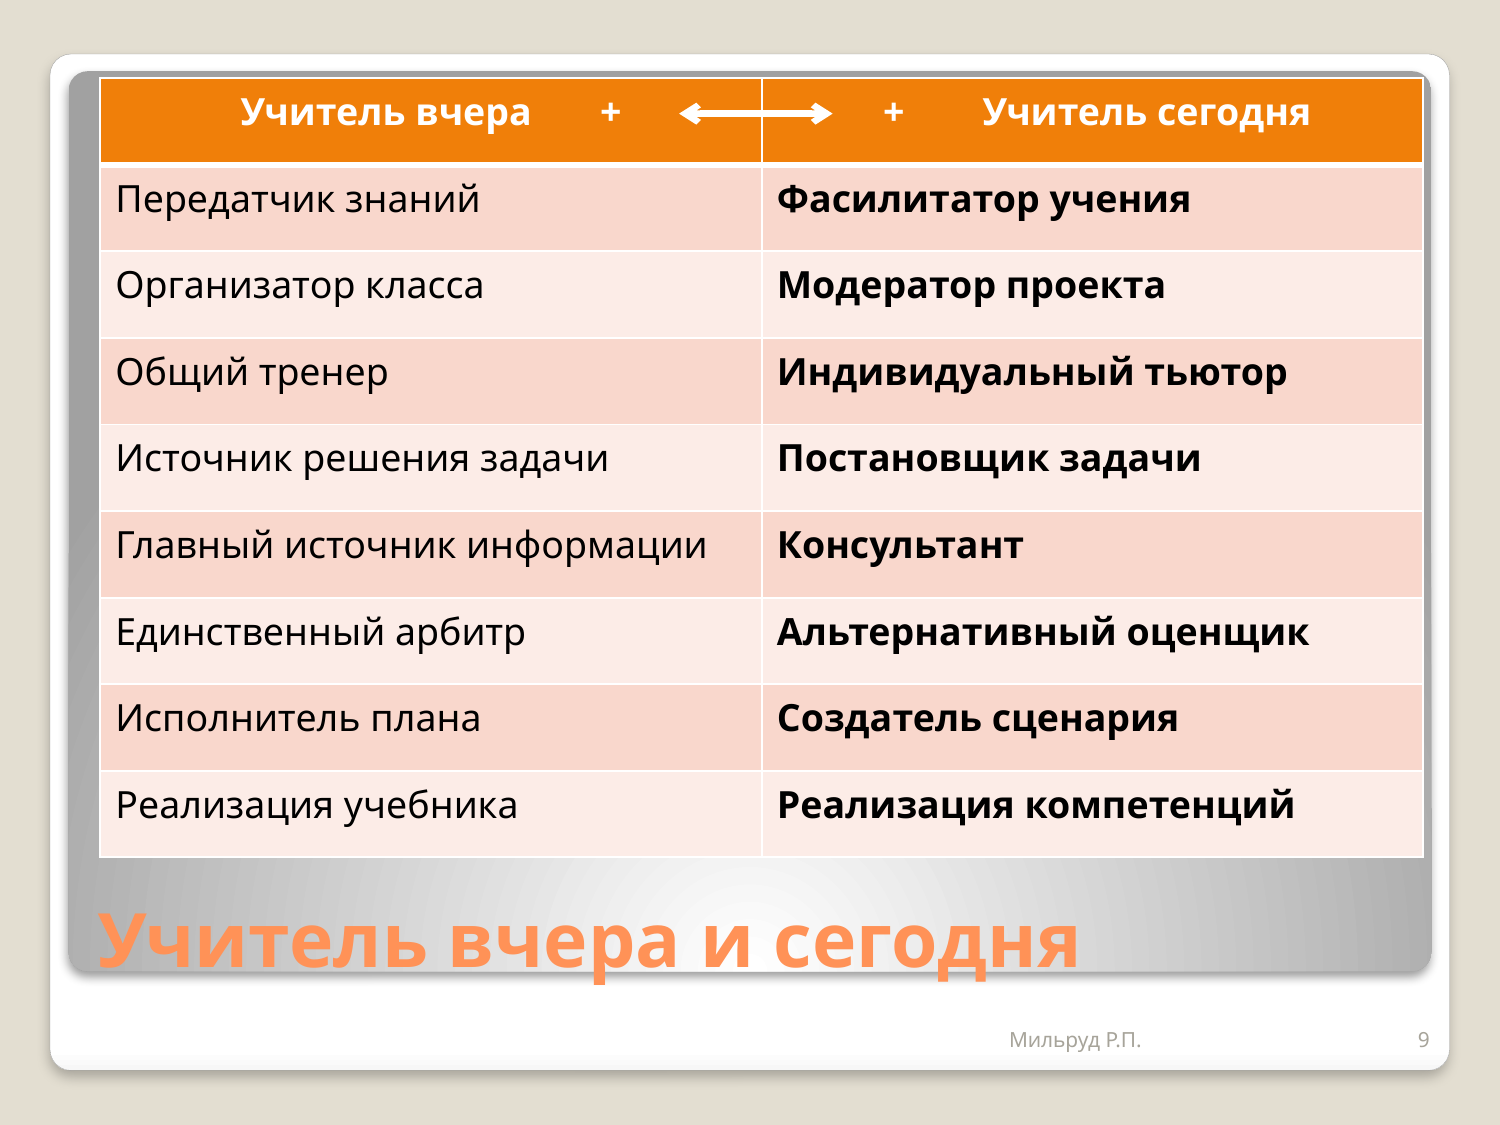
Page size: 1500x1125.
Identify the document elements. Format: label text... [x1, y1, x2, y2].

table_cell Организатор класса [101, 252, 761, 337]
table_cell Реализация компетенций [763, 772, 1422, 856]
slide_number 9 [1369, 1002, 1445, 1063]
table_cell Общий тренер [101, 339, 761, 424]
table_cell Индивидуальный тьютор [763, 339, 1422, 424]
title Учитель вчера и сегодня [82, 817, 1425, 990]
table_header Учитель вчера + [101, 79, 761, 162]
table_cell Реализация учебника [101, 772, 761, 856]
table_cell Создатель сценария [763, 685, 1422, 770]
table_header + Учитель сегодня [763, 79, 1422, 162]
table_cell Единственный арбитр [101, 599, 761, 683]
table_cell Постановщик задачи [763, 425, 1422, 510]
table_cell Консультант [763, 512, 1422, 597]
table_cell Главный источник информации [101, 512, 761, 597]
table_cell Модератор проекта [763, 252, 1422, 337]
table_cell Альтернативный оценщик [763, 599, 1422, 683]
table_cell Исполнитель плана [101, 685, 761, 770]
table_cell Передатчик знаний [101, 168, 761, 250]
table_cell Источник решения задачи [101, 425, 761, 510]
table_cell Фасилитатор учения [763, 168, 1422, 250]
footer Мильруд Р.П. [994, 1002, 1369, 1063]
